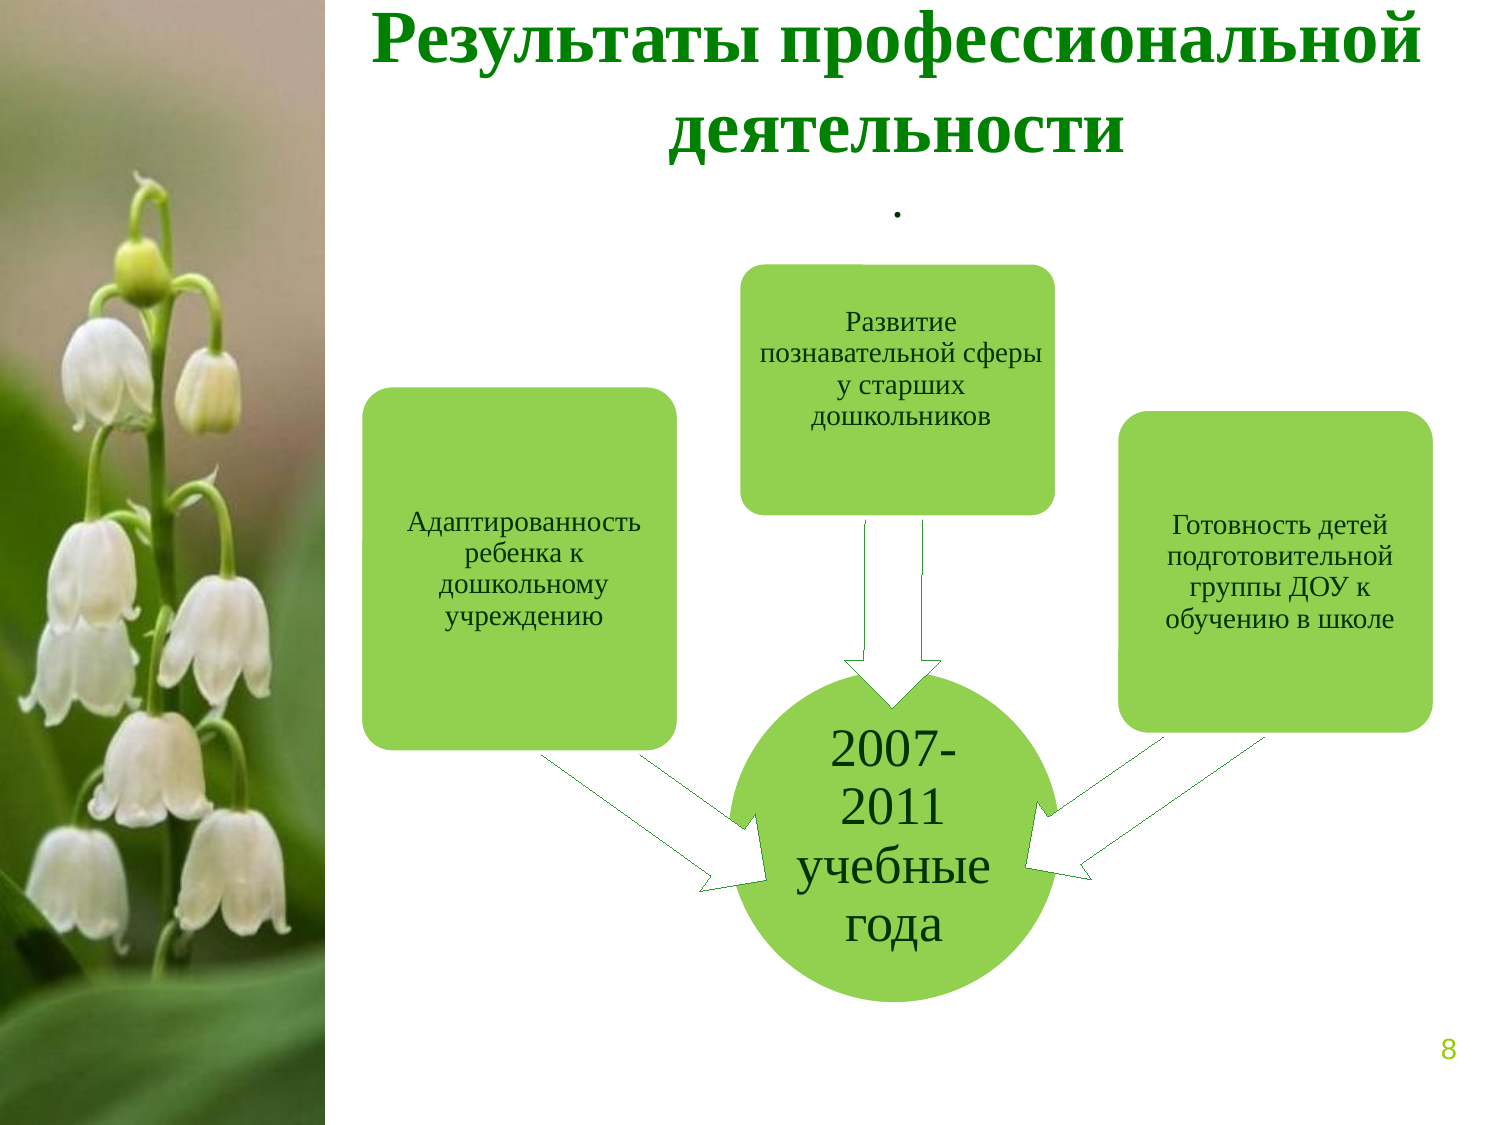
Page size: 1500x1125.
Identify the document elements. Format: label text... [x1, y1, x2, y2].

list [324, 262, 1471, 1006]
picture [0, 0, 325, 1125]
title Результаты профессиональной деятельности . [324, 54, 1471, 162]
slide_number 8 [1316, 1022, 1473, 1102]
